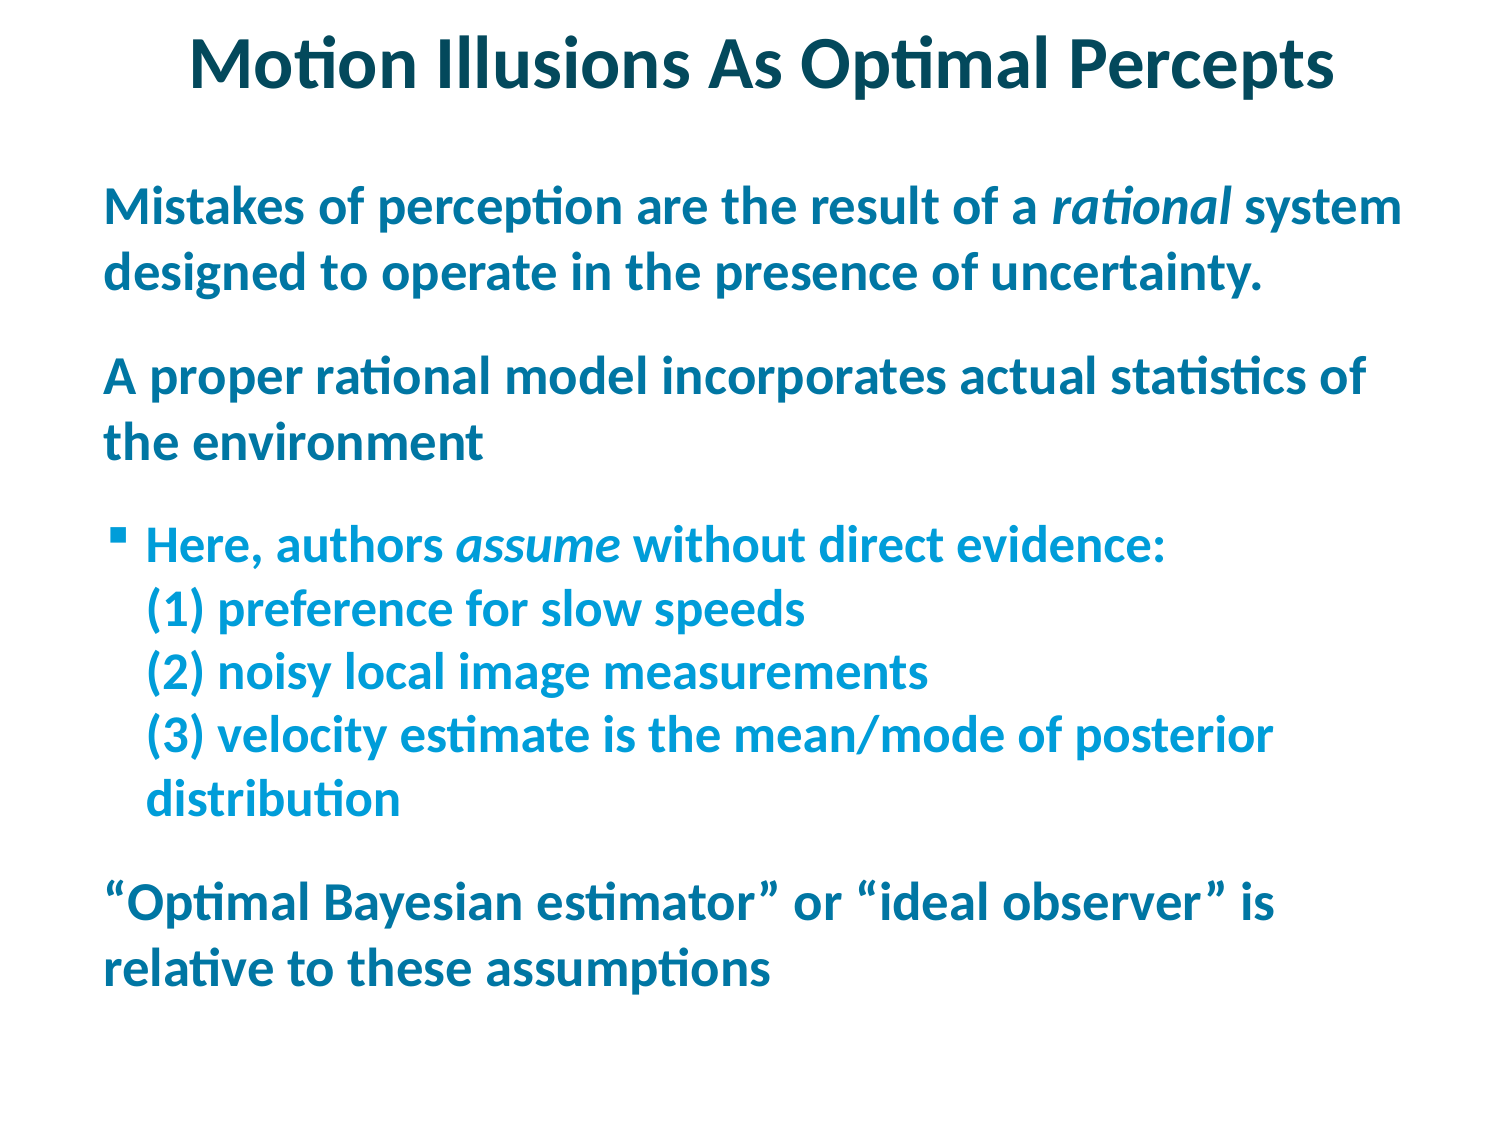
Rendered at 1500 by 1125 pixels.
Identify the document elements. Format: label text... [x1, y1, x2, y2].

list Mistakes of perception are the result of a rational system designed to operate in the presence of uncertainty. A proper rational model incorporates actual statistics of the environment Here, authors assume without direct evidence: (1) preference for slow speeds (2) noisy local image measurements (3) velocity estimate is the mean/mode of posterior distribution “Optimal Bayesian estimator” or “ideal observer” is relative to these assumptions [75, 162, 1425, 1075]
title Motion Illusions As Optimal Percepts [87, 0, 1438, 118]
